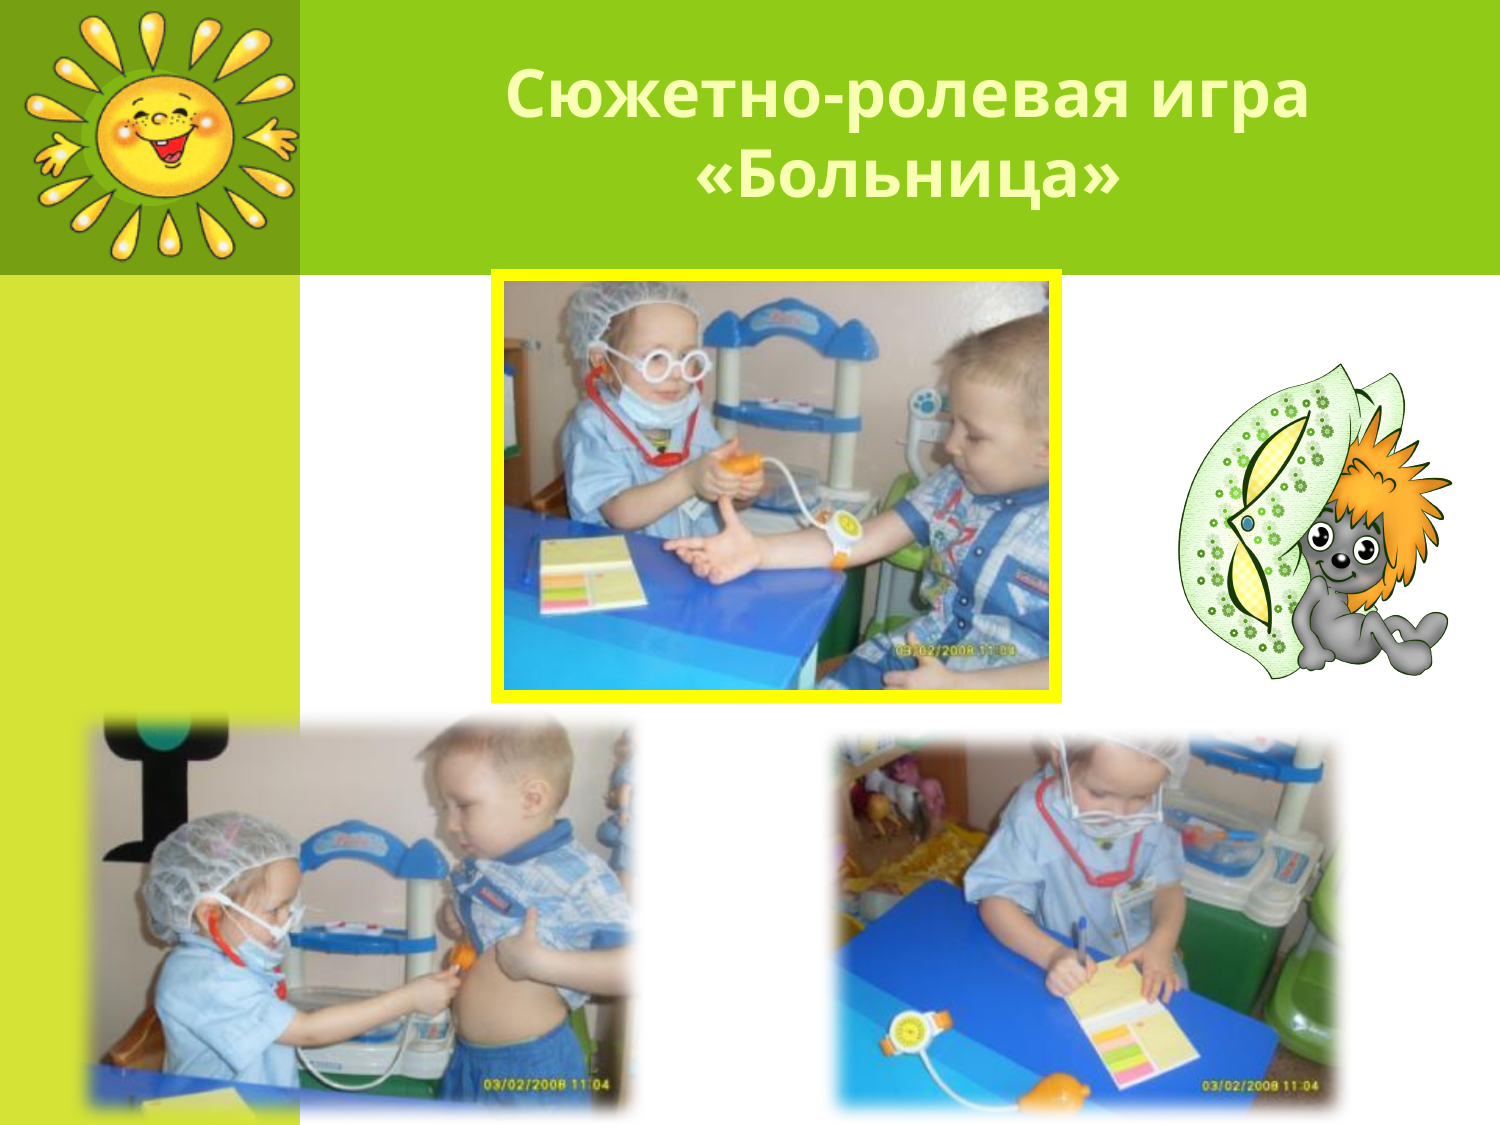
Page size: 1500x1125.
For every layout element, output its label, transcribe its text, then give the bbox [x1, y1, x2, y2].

picture [70, 707, 645, 1125]
title Сюжетно-ролевая игра «Больница» [351, 37, 1465, 225]
picture [820, 726, 1352, 1125]
picture [503, 280, 1050, 691]
picture [1159, 362, 1453, 680]
picture [0, 0, 325, 286]
